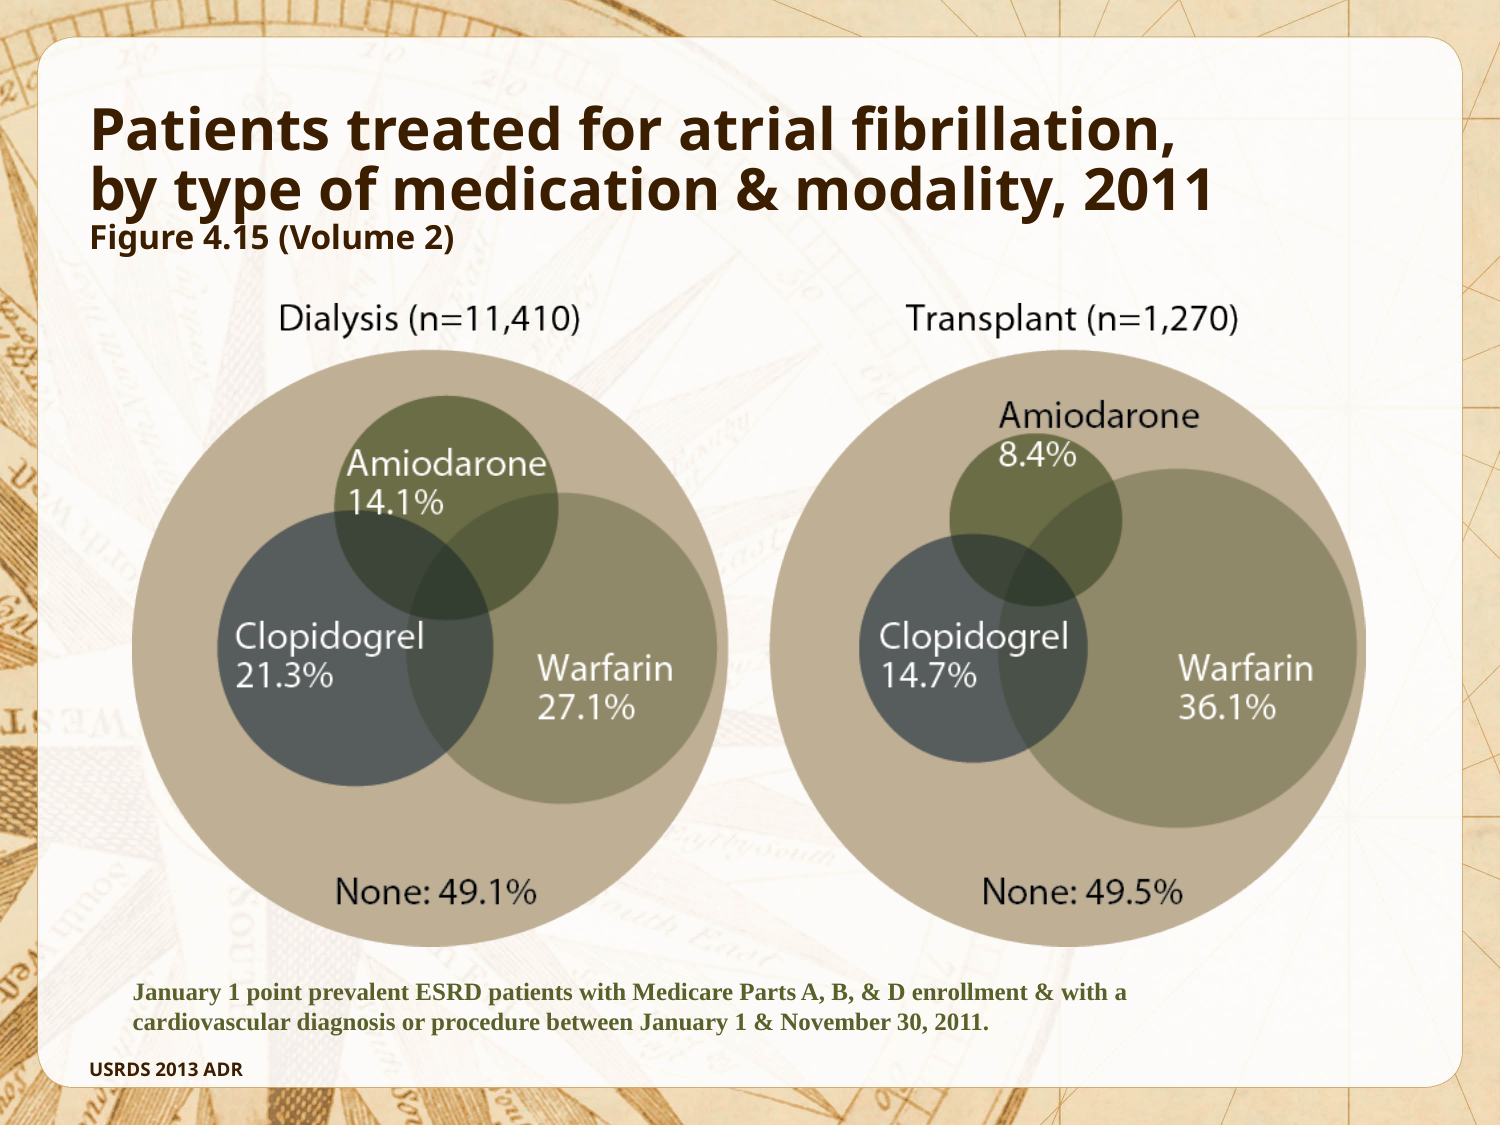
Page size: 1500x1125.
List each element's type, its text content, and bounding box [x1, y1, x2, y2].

picture [0, 0, 1500, 1125]
title Patients treated for atrial fibrillation, by type of medication & modality, 2011 Figure 4.15 (Volume 2) [74, 45, 1425, 264]
text_box January 1 point prevalent ESRD patients with Medicare Parts A, B, & D enrollment & with a cardiovascular diagnosis or procedure between January 1 & November 30, 2011. [132, 975, 1264, 1047]
